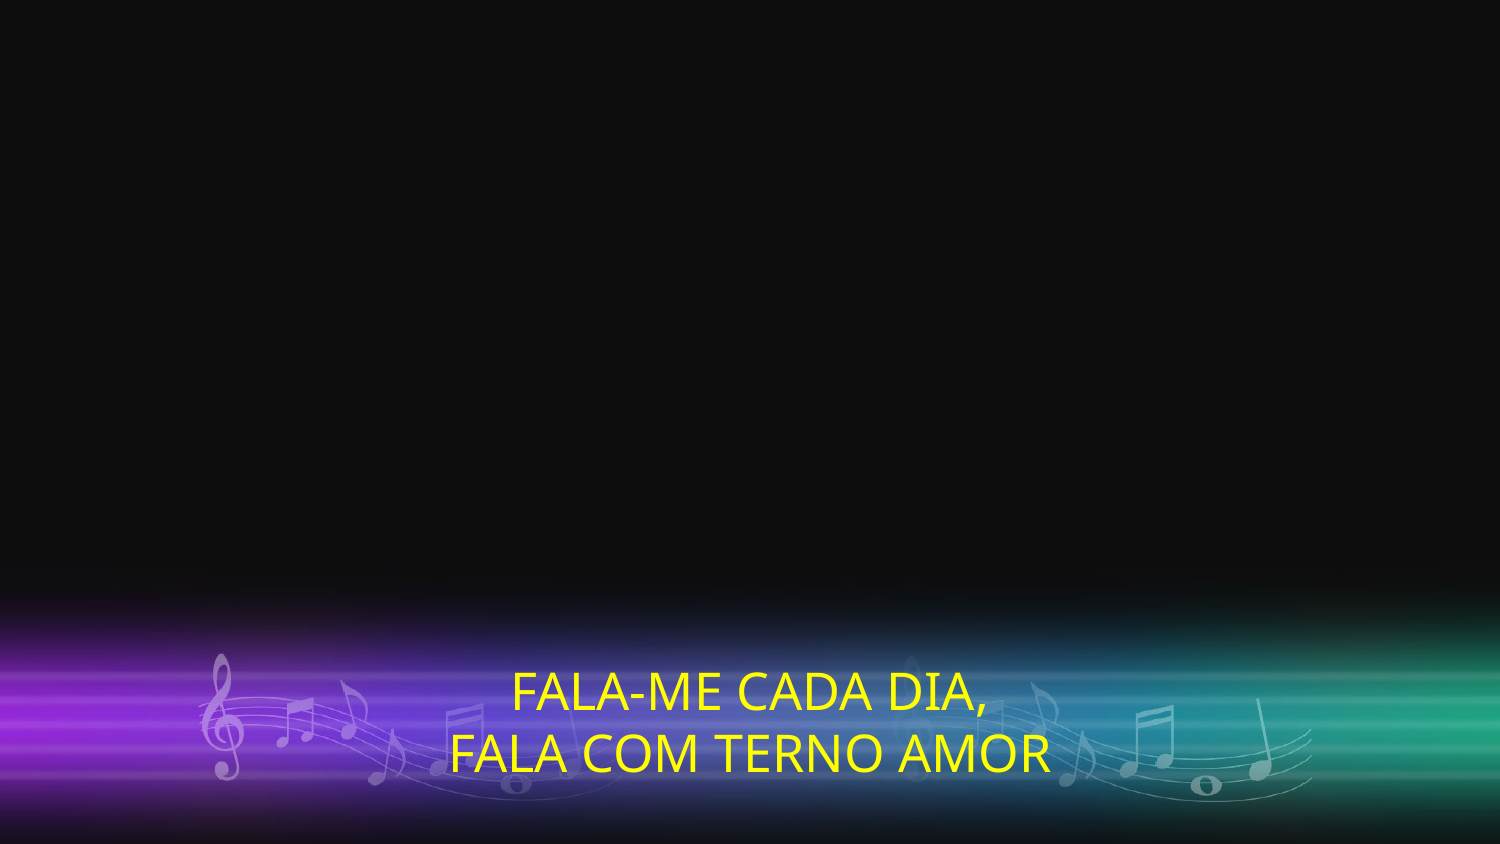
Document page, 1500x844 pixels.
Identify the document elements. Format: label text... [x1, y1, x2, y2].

text_box FALA-ME CADA DIA, FALA COM TERNO AMOR [265, 651, 1235, 791]
picture [0, 0, 1500, 844]
